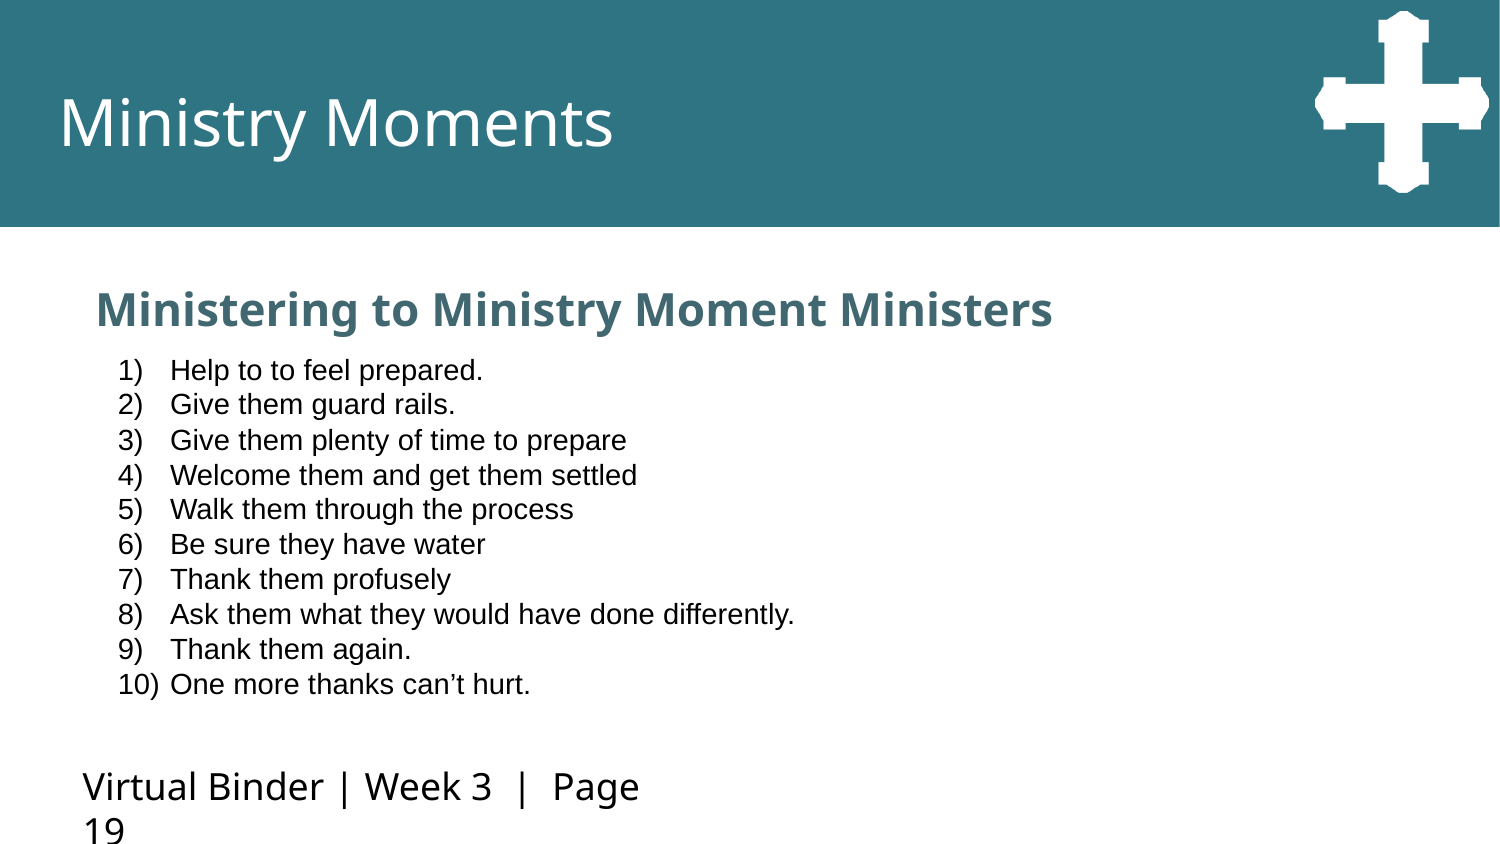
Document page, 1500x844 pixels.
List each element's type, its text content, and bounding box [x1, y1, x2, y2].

text_box Ministering to Ministry Moment Ministers Help to to feel prepared. Give them guard rails. Give them plenty of time to prepare Welcome them and get them settled Walk them through the process Be sure they have water Thank them profusely Ask them what they would have done differently. Thank them again. One more thanks can’t hurt. [79, 265, 1417, 716]
text_box Virtual Binder | Week 3 | Page 19 [75, 755, 665, 844]
picture [0, 0, 1500, 227]
